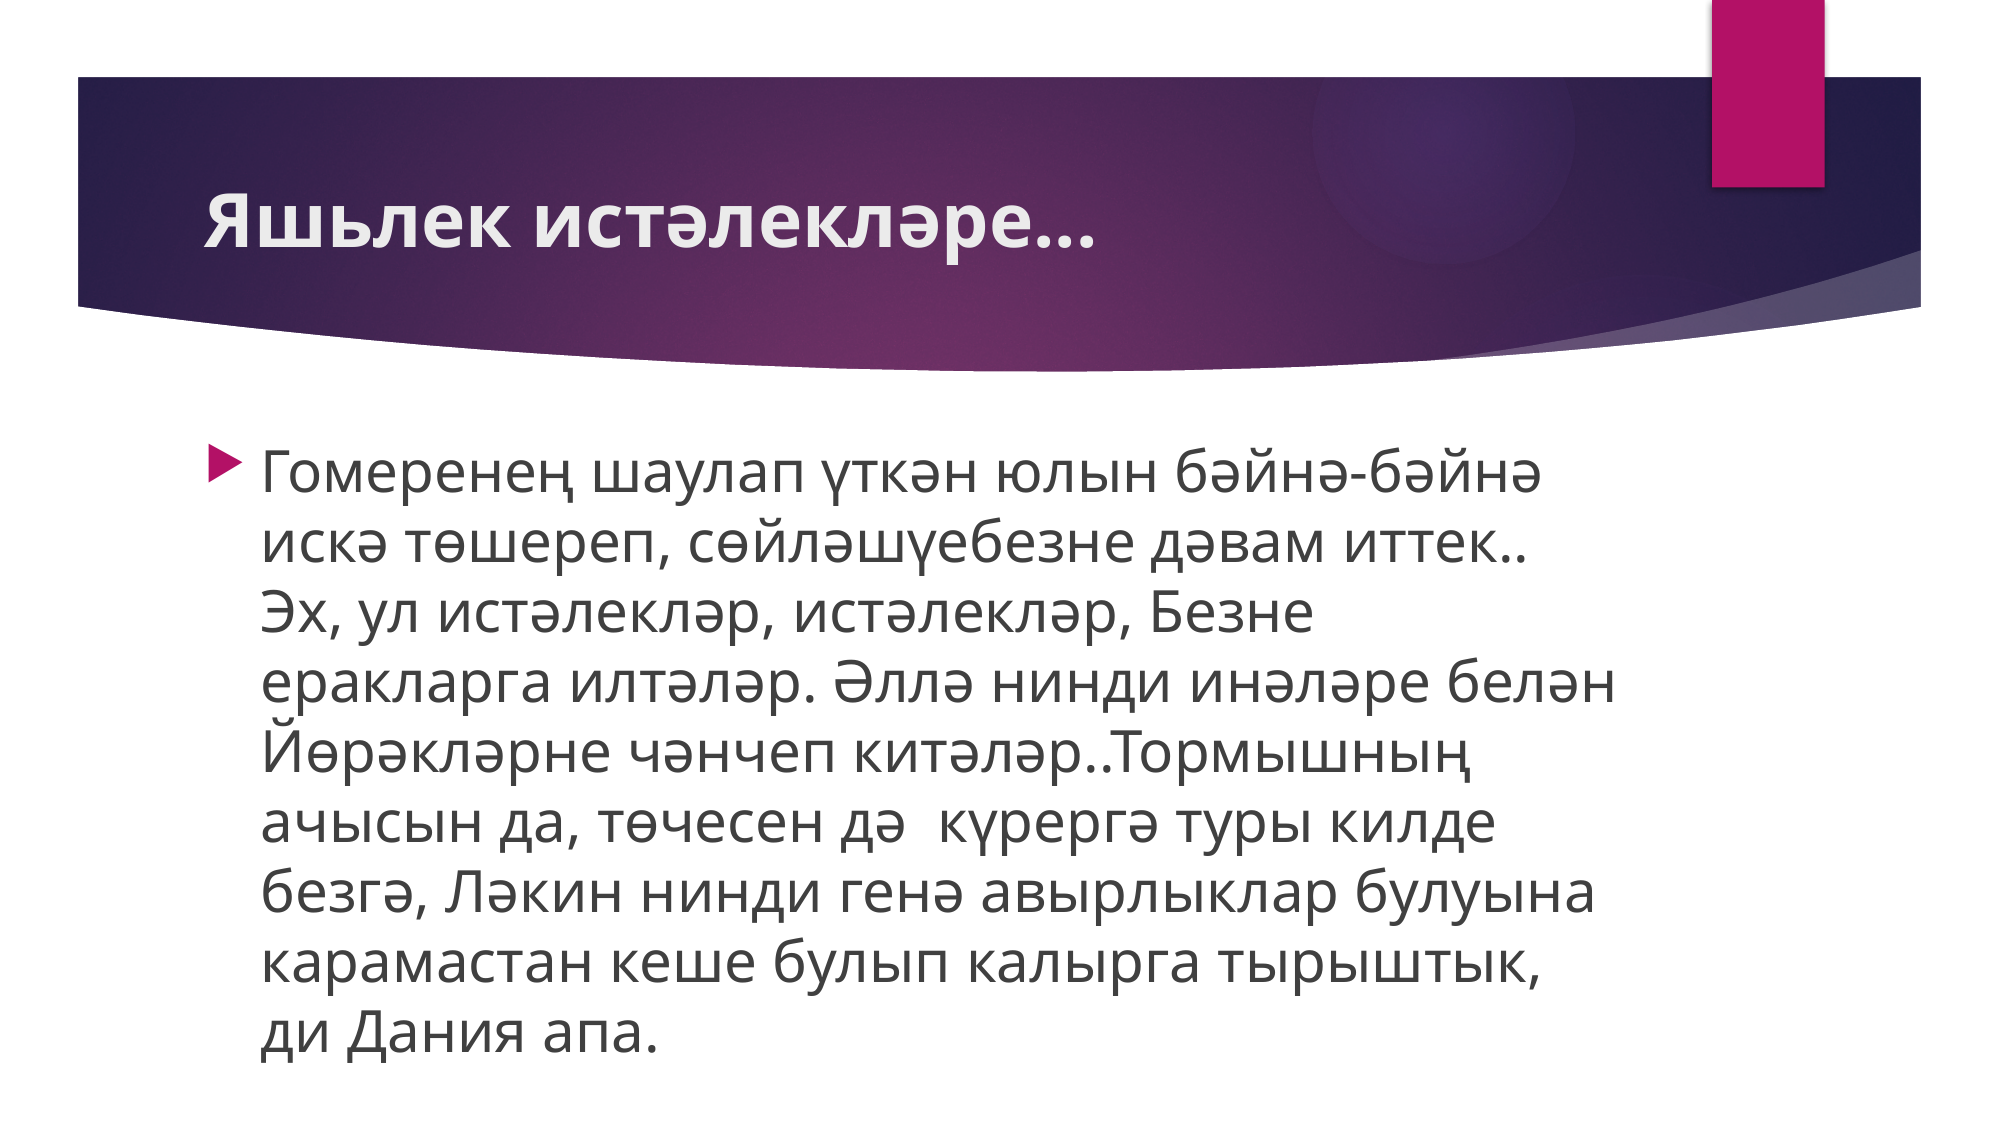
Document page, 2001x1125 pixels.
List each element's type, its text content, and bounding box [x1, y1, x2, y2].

title Яшьлек истәлекләре... [189, 159, 1627, 276]
list Гомеренең шаулап үткән юлын бәйнә-бәйнә искә төшереп, сөйләшүебезне дәвам иттек.. Эх, ул истәлекләр, истәлекләр, Безне еракларга илтәләр. Әллә нинди инәләре белән Йөрәкләрне чәнчеп китәләр..Тормышның ачысын да, төчесен дә күрергә туры килде безгә, Ләкин нинди генә авырлыклар булуына карамастан кеше булып калырга тырыштык, ди Дания апа. [189, 427, 1638, 1106]
